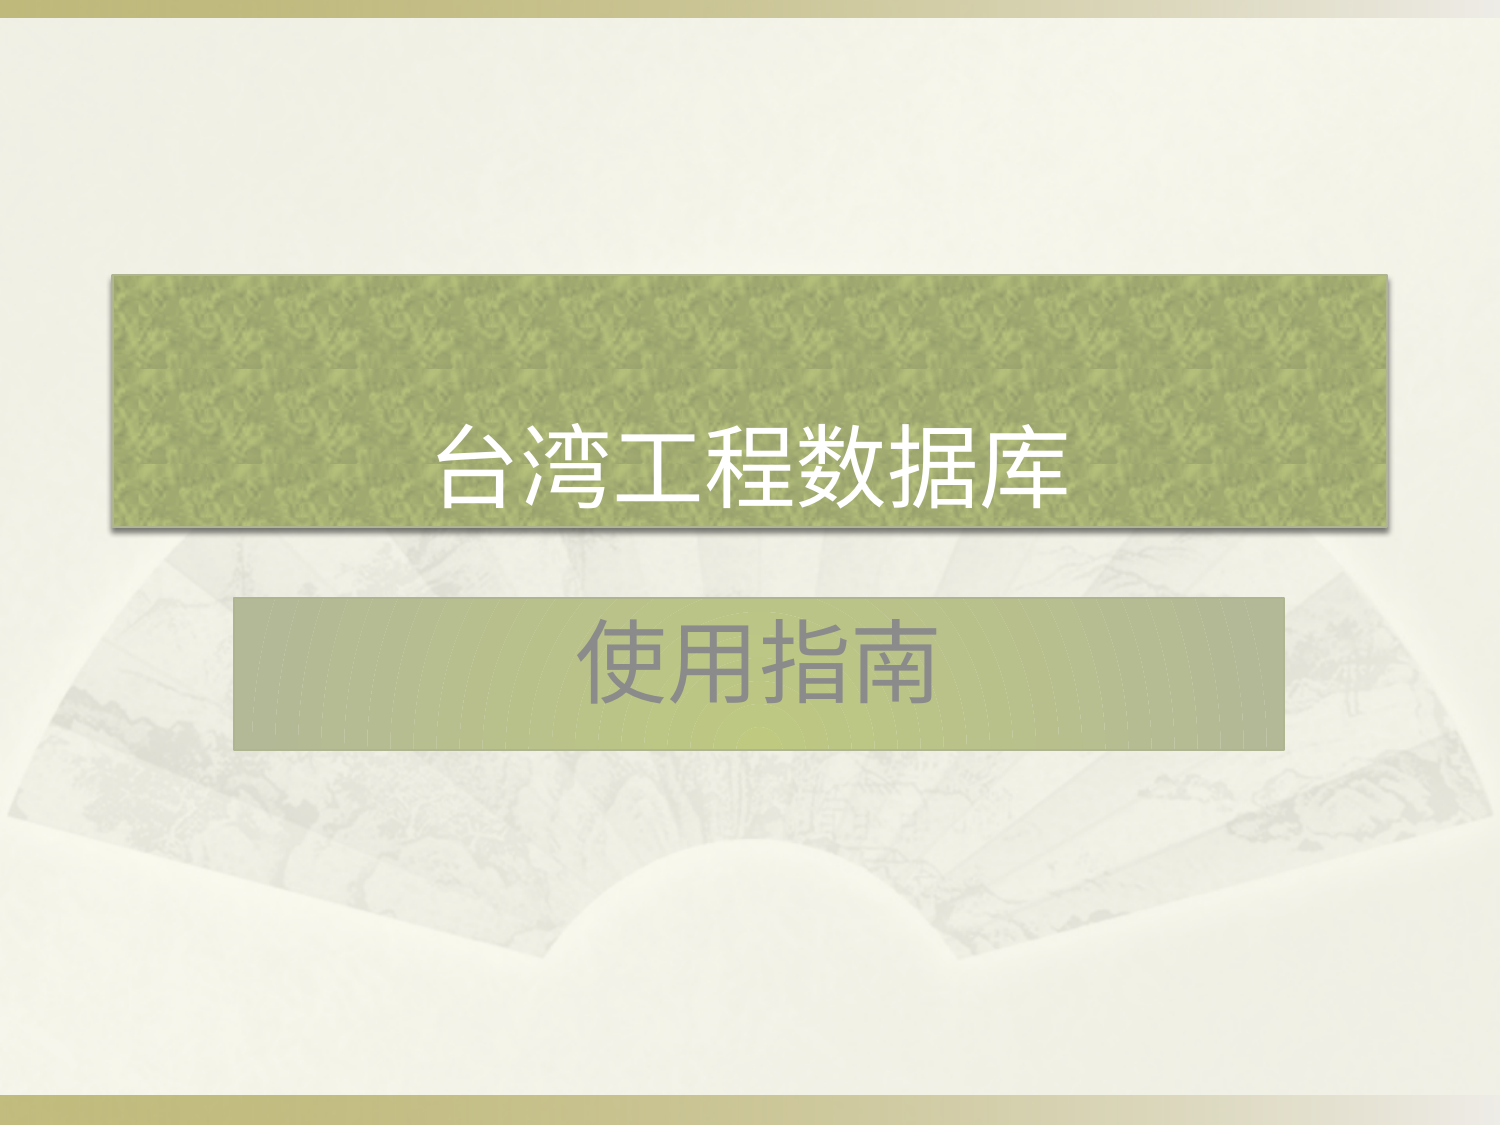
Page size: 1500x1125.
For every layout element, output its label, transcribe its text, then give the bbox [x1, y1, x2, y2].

subtitle 使用指南 [233, 597, 1285, 751]
title 台湾工程数据库 [111, 274, 1388, 528]
